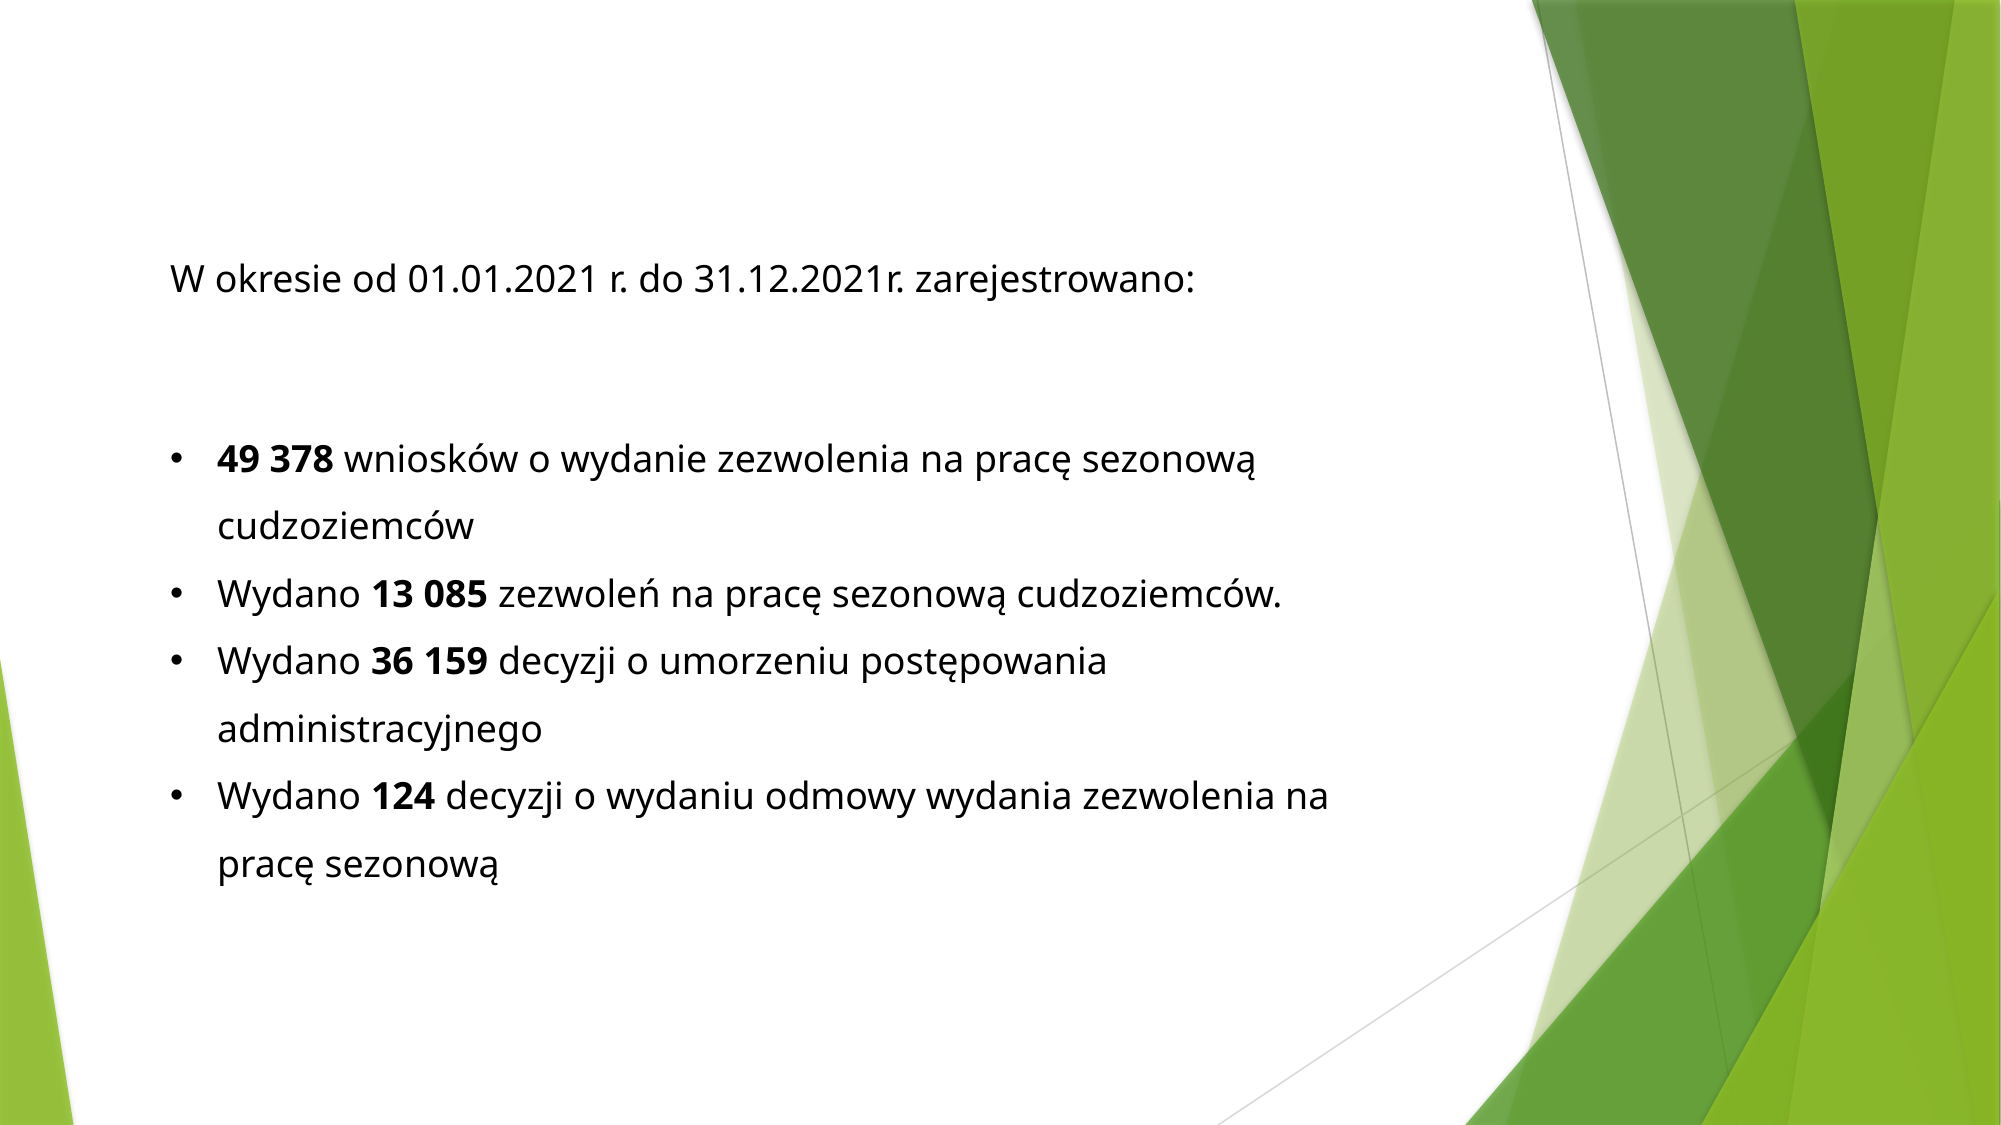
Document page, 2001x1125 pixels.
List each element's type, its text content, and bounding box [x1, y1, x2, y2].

text_box W okresie od 01.01.2021 r. do 31.12.2021r. zarejestrowano: 49 378 wniosków o wydanie zezwolenia na pracę sezonową cudzoziemców Wydano 13 085 zezwoleń na pracę sezonową cudzoziemców. Wydano 36 159 decyzji o umorzeniu postępowania administracyjnego Wydano 124 decyzji o wydaniu odmowy wydania zezwolenia na pracę sezonową [155, 247, 1440, 937]
